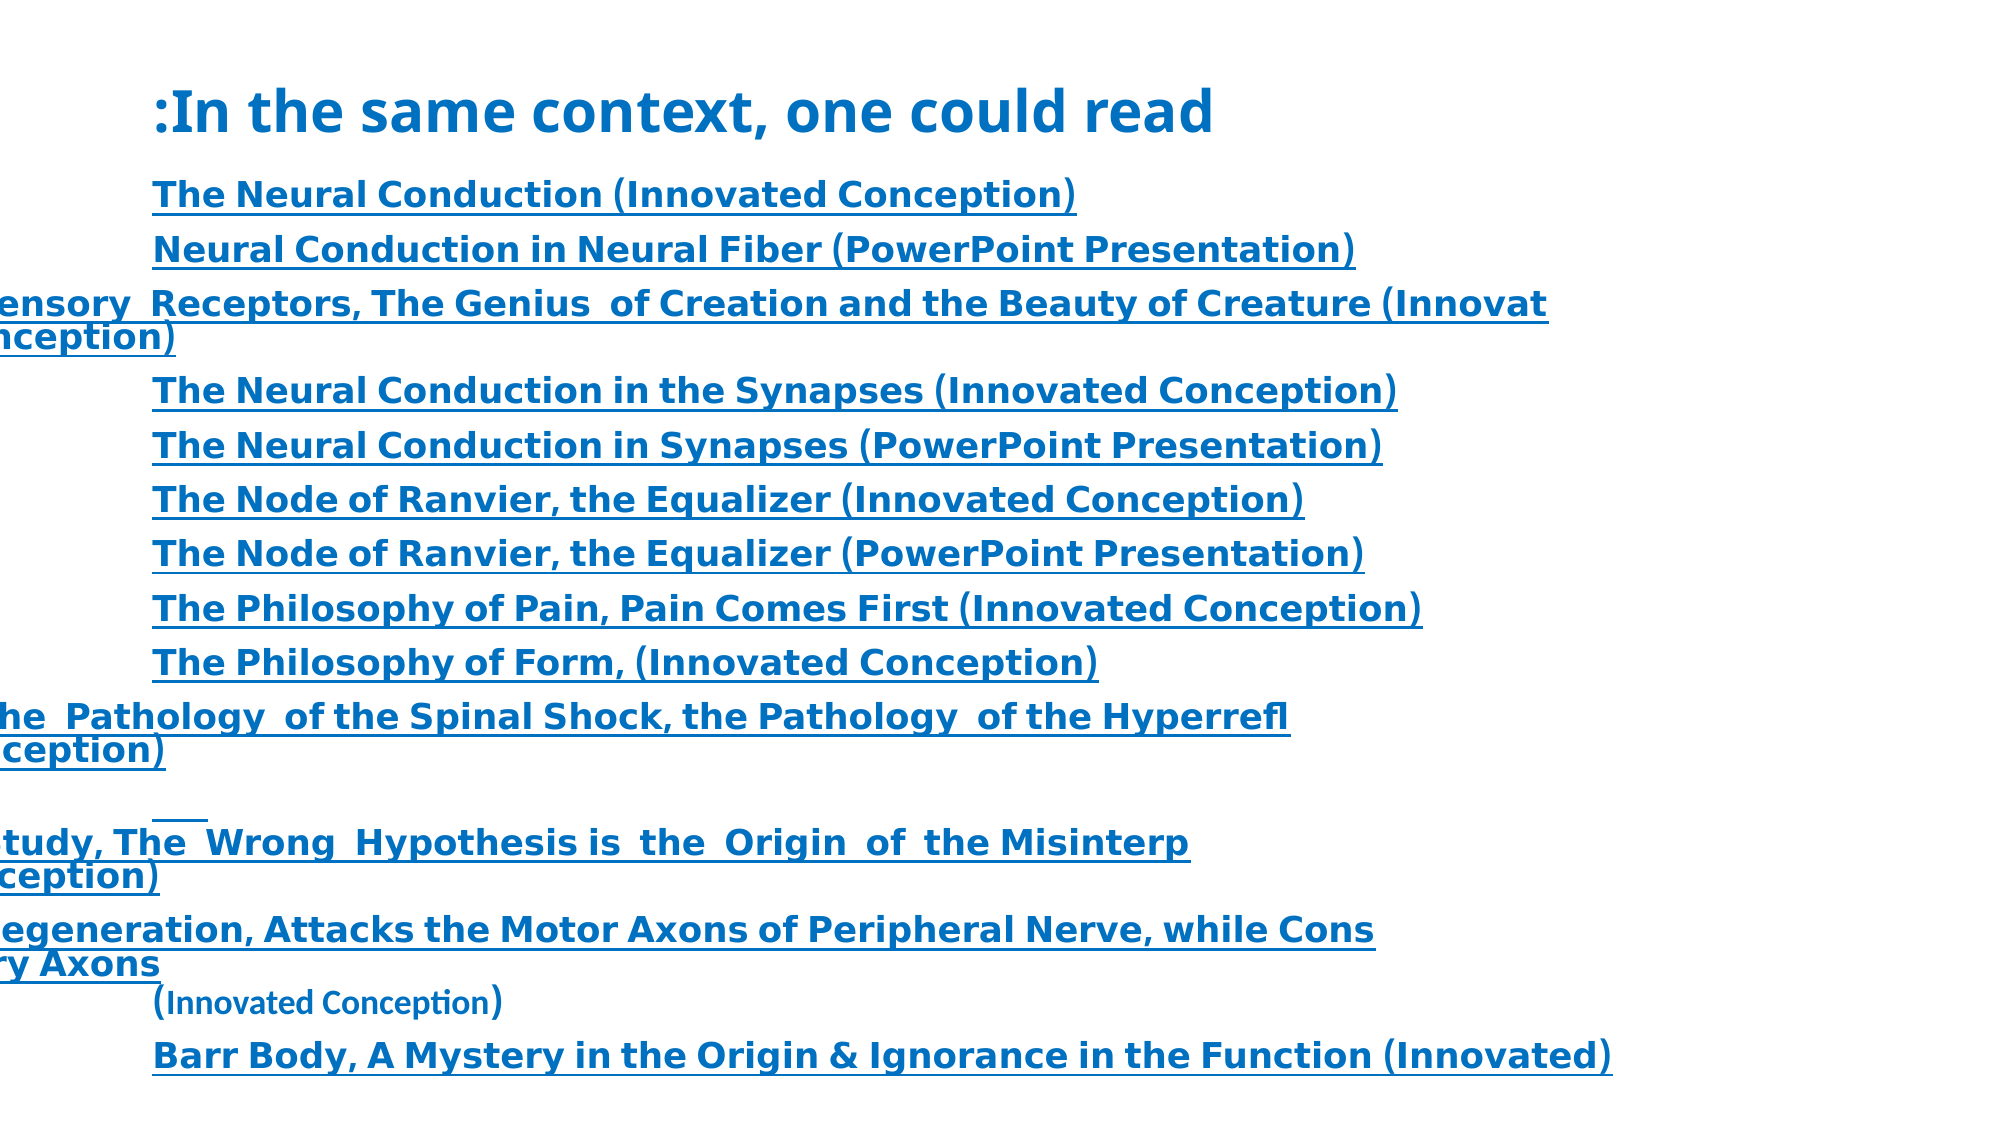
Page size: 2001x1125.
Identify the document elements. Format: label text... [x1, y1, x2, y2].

title In the same context, one could read: [137, 59, 1863, 167]
list The Neural Conduction (Innovated Conception) Neural Conduction in Neural Fiber (PowerPoint Presentation) The Sensory Receptors, The Genius of Creation and the Beauty of Creature (Innovated Conception) The Neural Conduction in the Synapses (Innovated Conception) The Neural Conduction in Synapses (PowerPoint Presentation) The Node of Ranvier, the Equalizer (Innovated Conception) The Node of Ranvier, the Equalizer (PowerPoint Presentation) The Philosophy of Pain, Pain Comes First (Innovated Conception) The Philosophy of Form, (Innovated Conception) The Spinal Injury, the Pathology of the Spinal Shock, the Pathology of the Hyperreflexia (Innovated Conception) The Nerve Conduction Study, The Wrong Hypothesis is the Origin of the Misinterpretations (Innovated Conception) The Wallerian Degeneration, Attacks the Motor Axons of Peripheral Nerve, while Conserves its Sensory Axons(Innovated Conception) Barr Body, A Mystery in the Origin & Ignorance in the Function (Innovated) [137, 167, 1863, 1014]
